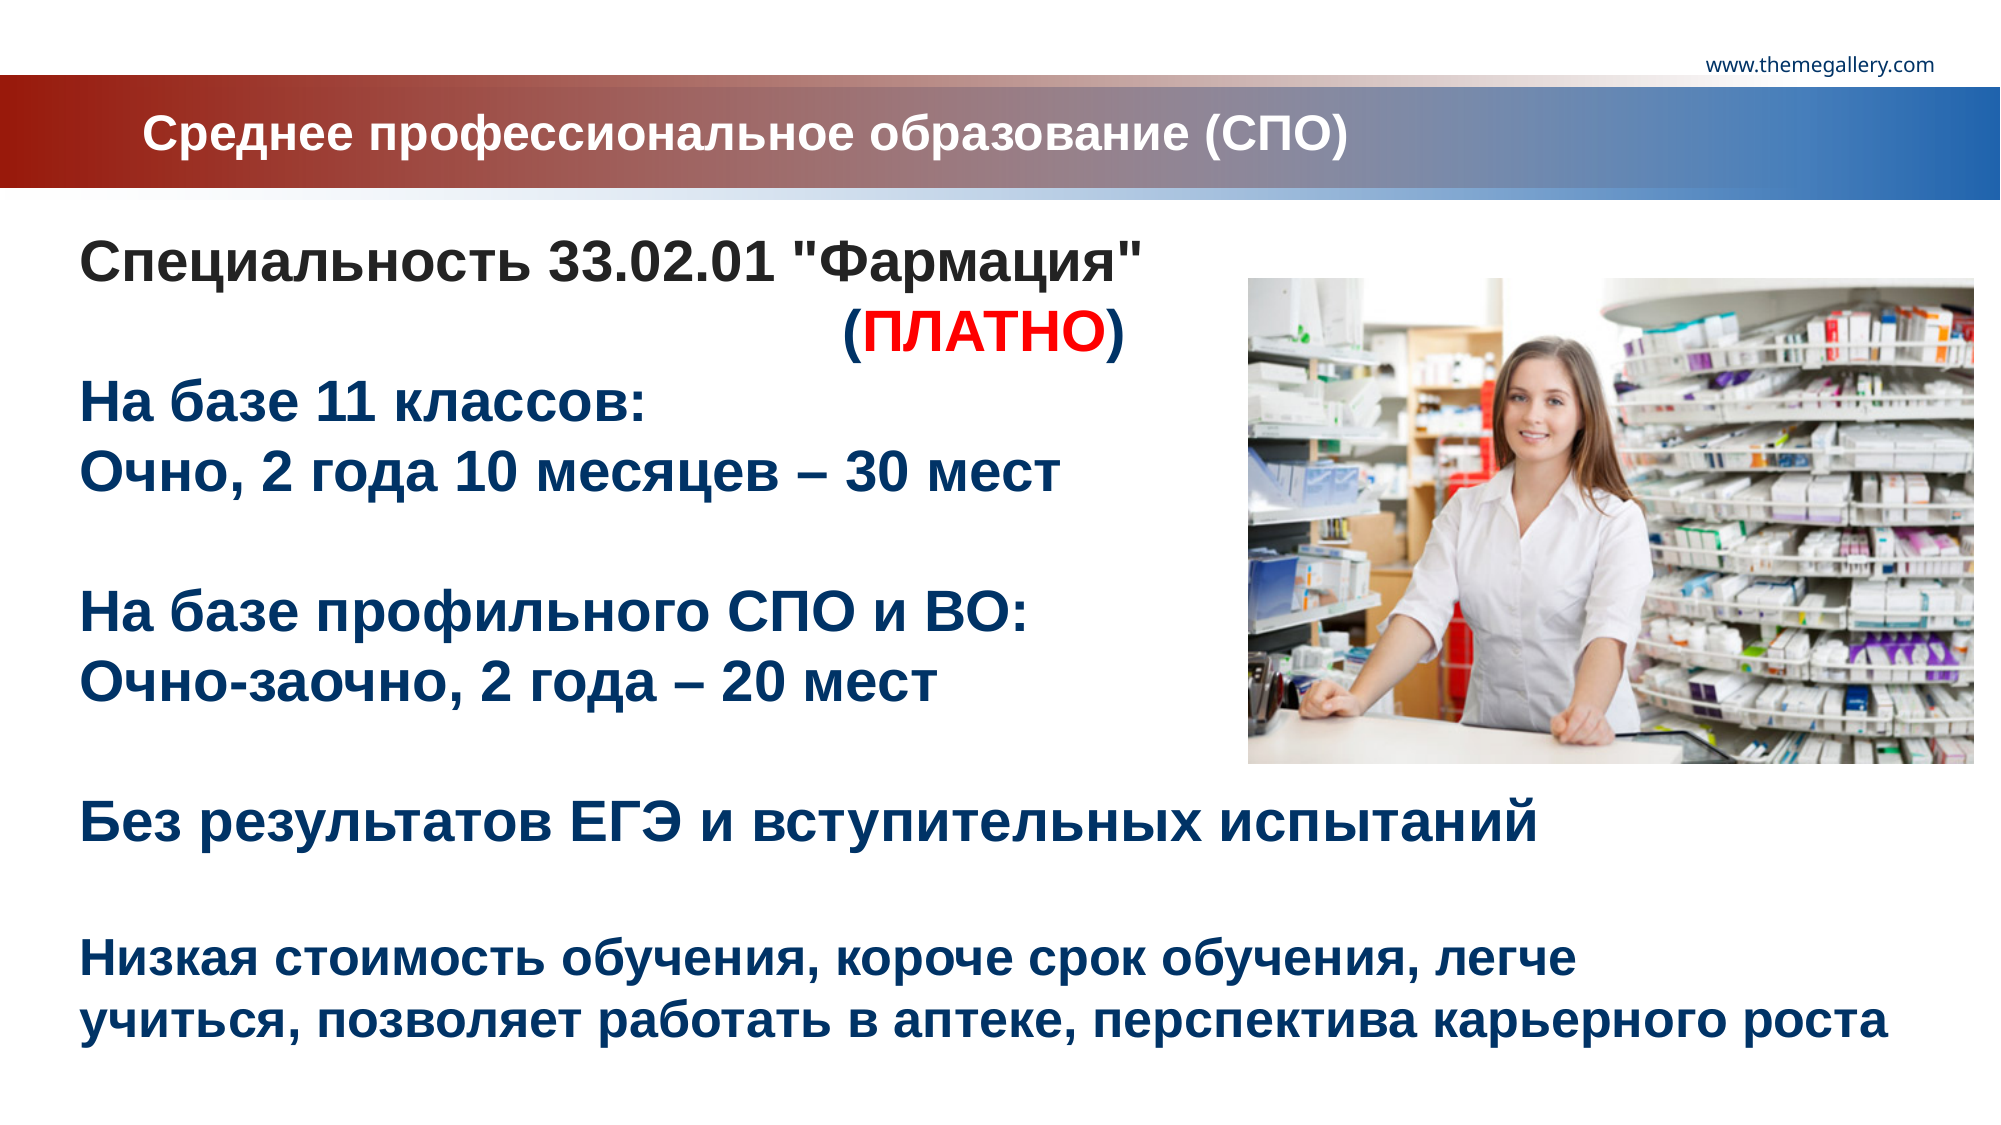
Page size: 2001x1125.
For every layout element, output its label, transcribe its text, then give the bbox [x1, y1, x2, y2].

text_box Среднее профессиональное образование (СПО) [114, 83, 1750, 177]
slide_number www.themegallery.com [1483, 44, 1950, 85]
text_box Специальность 33.02.01 "Фармация" (ПЛАТНО) На базе 11 классов: Очно, 2 года 10 месяцев – 30 мест На базе профильного СПО и ВО: Очно-заочно, 2 года – 20 мест Без результатов ЕГЭ и вступительных испытаний Низкая стоимость обучения, короче срок обучения, легче учиться, позволяет работать в аптеке, перспектива карьерного роста [64, 215, 1905, 1106]
picture [1247, 278, 1975, 764]
